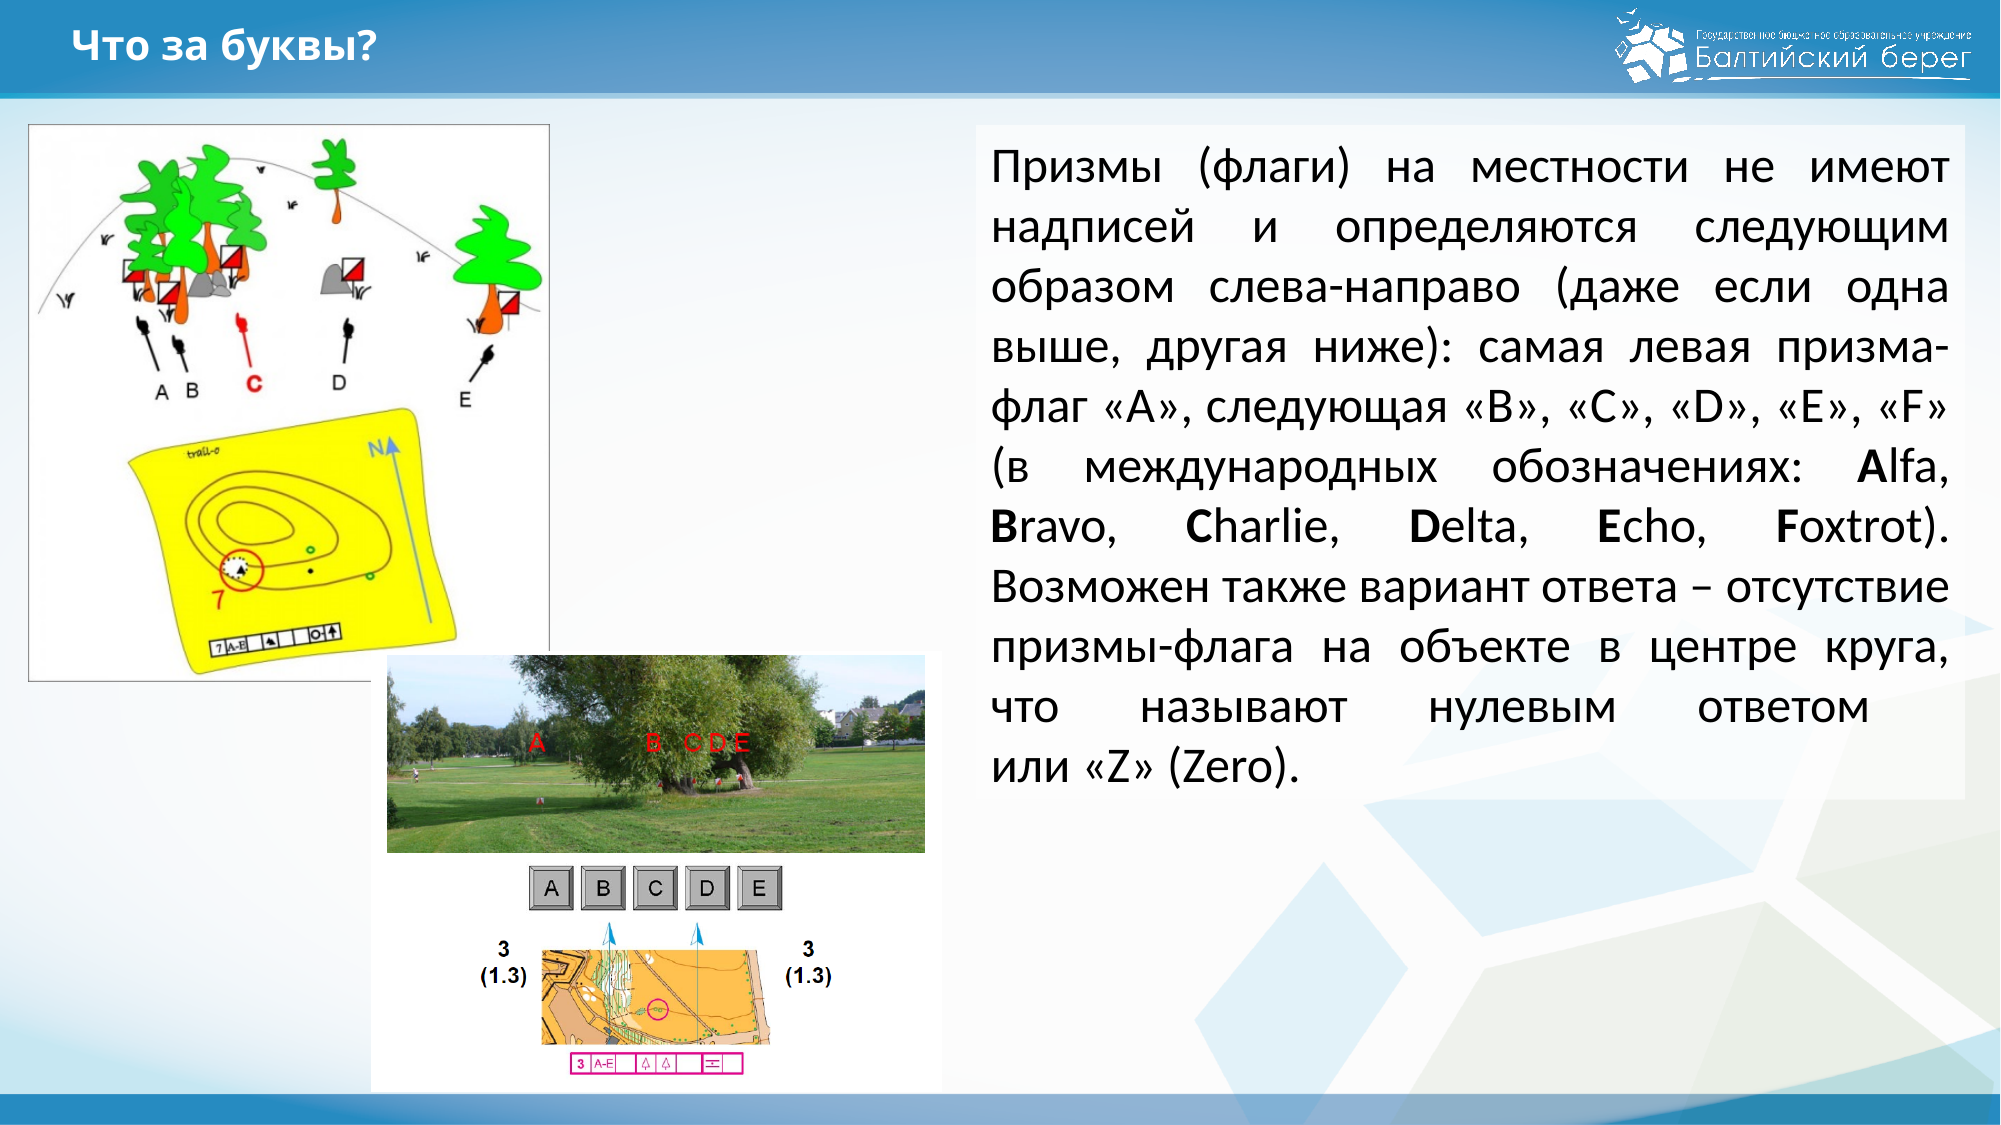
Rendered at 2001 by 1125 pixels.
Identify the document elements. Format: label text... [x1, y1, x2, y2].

picture [0, 0, 2001, 1125]
picture [28, 124, 942, 1092]
title Что за буквы? [56, 0, 1585, 93]
picture [1601, 3, 1984, 90]
text_box Призмы (флаги) на местности не имеют надписей и определяются следующим образом слева-направо (даже если одна выше, другая ниже): самая левая призма-флаг «А», следующая «В», «C», «D», «E», «F» (в международных обозначениях: Alfa, Bravo, Charlie, Delta, Echo, Foxtrot). Возможен также вариант ответа – отсутствие призмы-флага на объекте в центре круга, что называют нулевым ответом или «Z» (Zero). [976, 124, 1966, 800]
